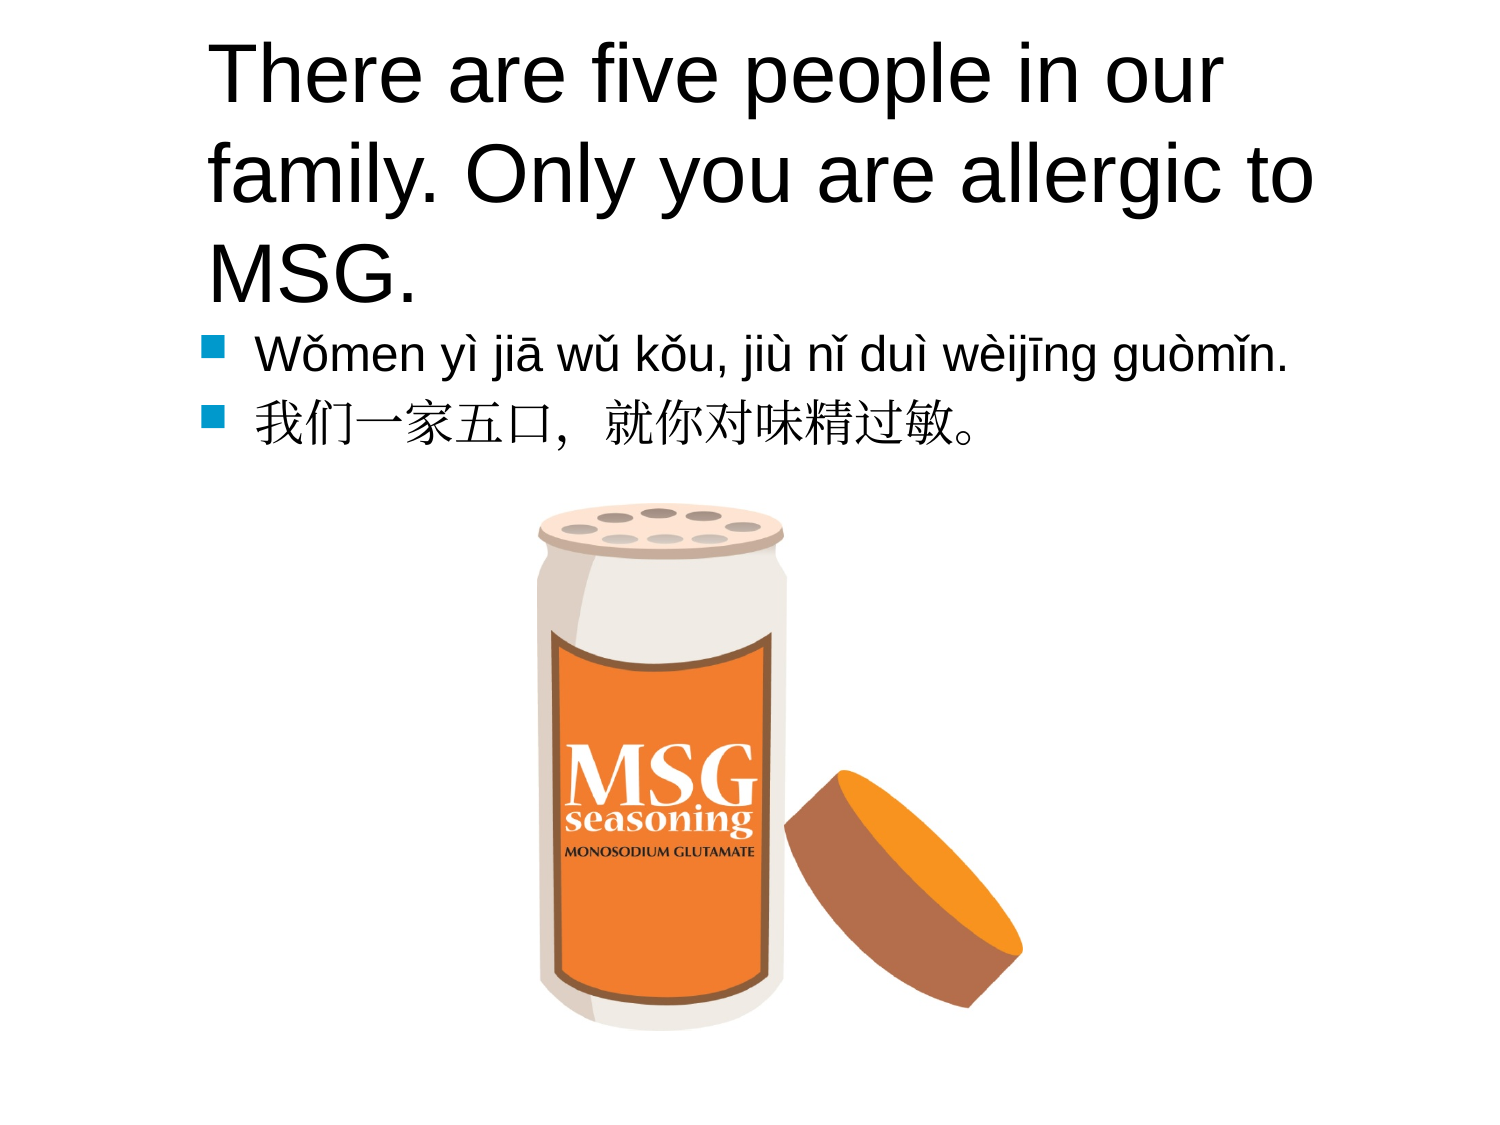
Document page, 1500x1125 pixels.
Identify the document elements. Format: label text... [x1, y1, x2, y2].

list Wǒmen yì jiā wǔ kǒu, jiù nǐ duì wèijīng guòmǐn. 我们一家五口，就你对味精过敏。 [182, 314, 1459, 990]
picture [537, 503, 1023, 1031]
title There are five people in our family. Only you are allergic to MSG. [192, 74, 1468, 263]
